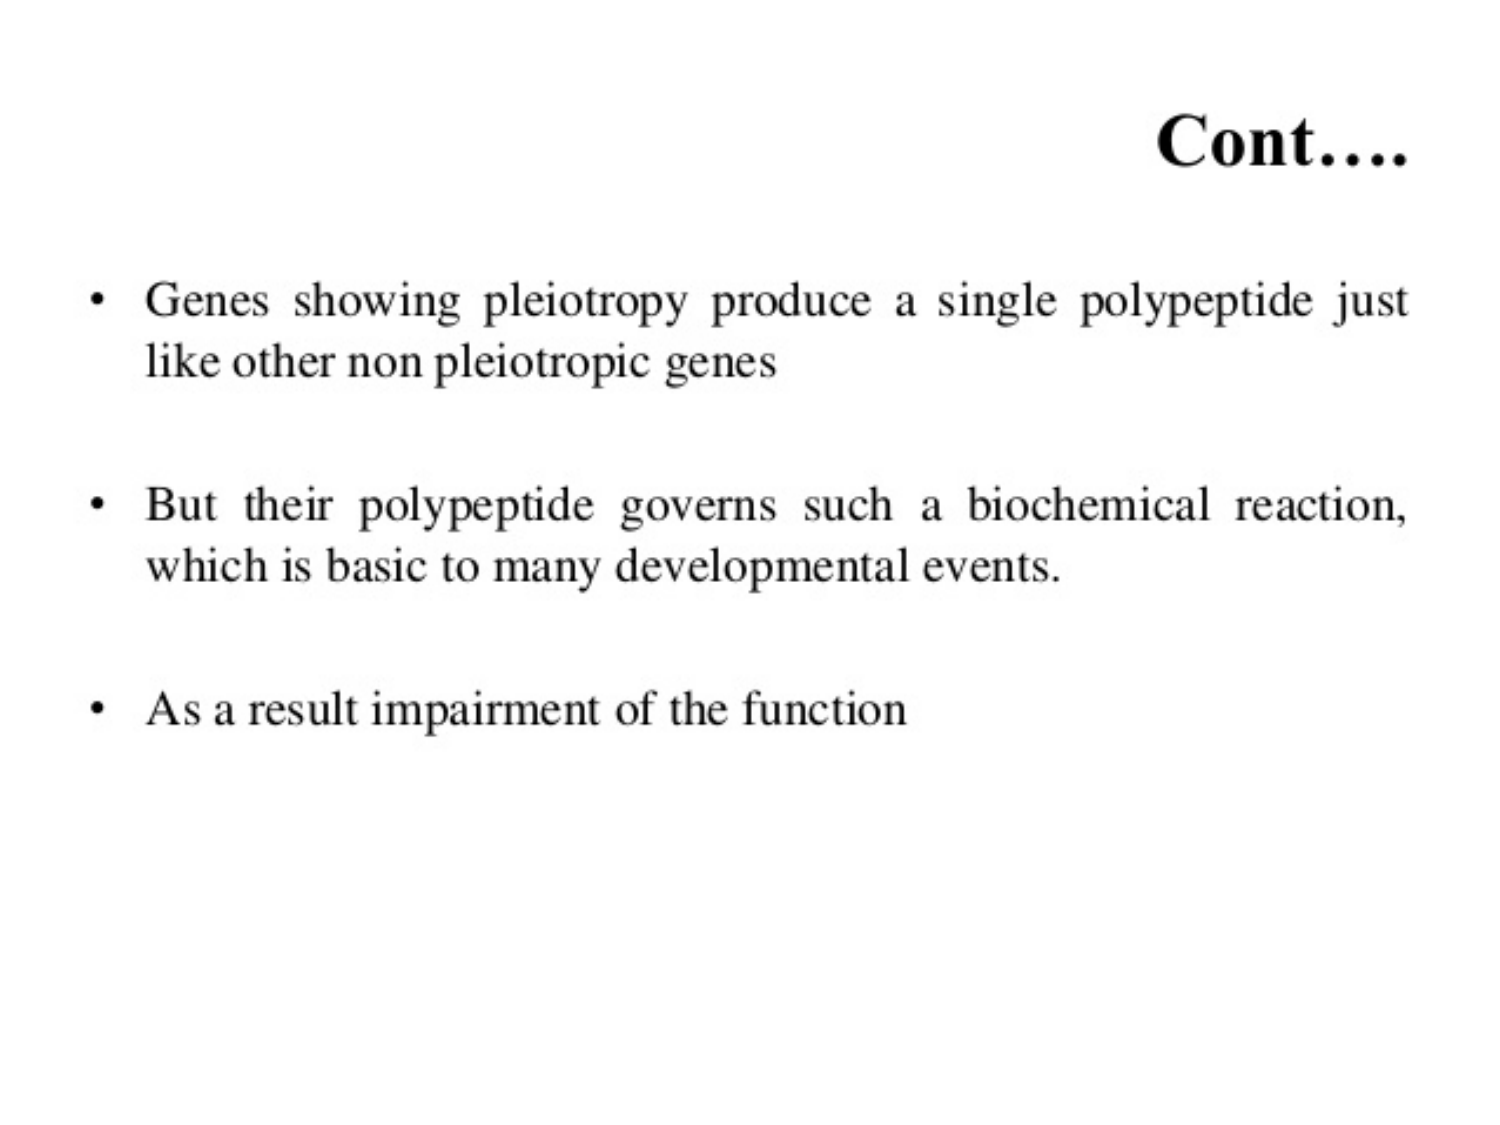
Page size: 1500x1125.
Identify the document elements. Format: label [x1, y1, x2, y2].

list [0, 0, 1499, 1125]
